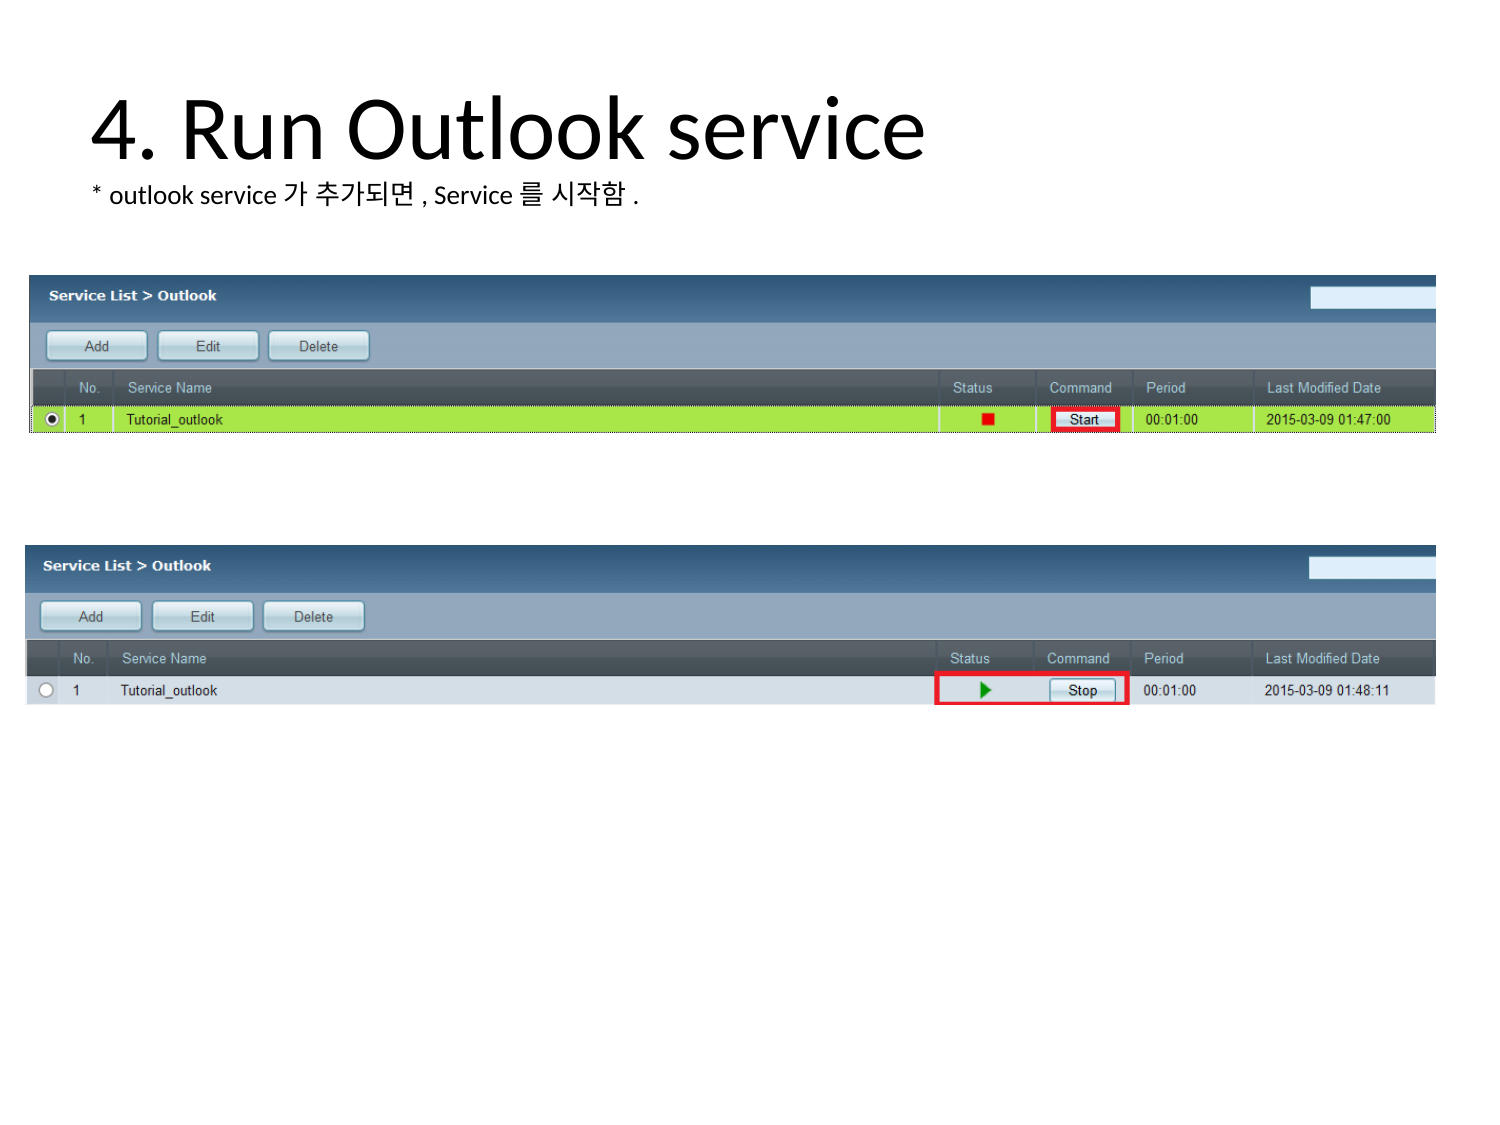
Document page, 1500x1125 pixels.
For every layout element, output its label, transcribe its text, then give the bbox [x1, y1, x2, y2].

picture [29, 275, 1436, 433]
picture [25, 545, 1436, 705]
title 4. Run Outlook service * outlook service가 추가되면, Service를 시작함. [75, 45, 1425, 233]
